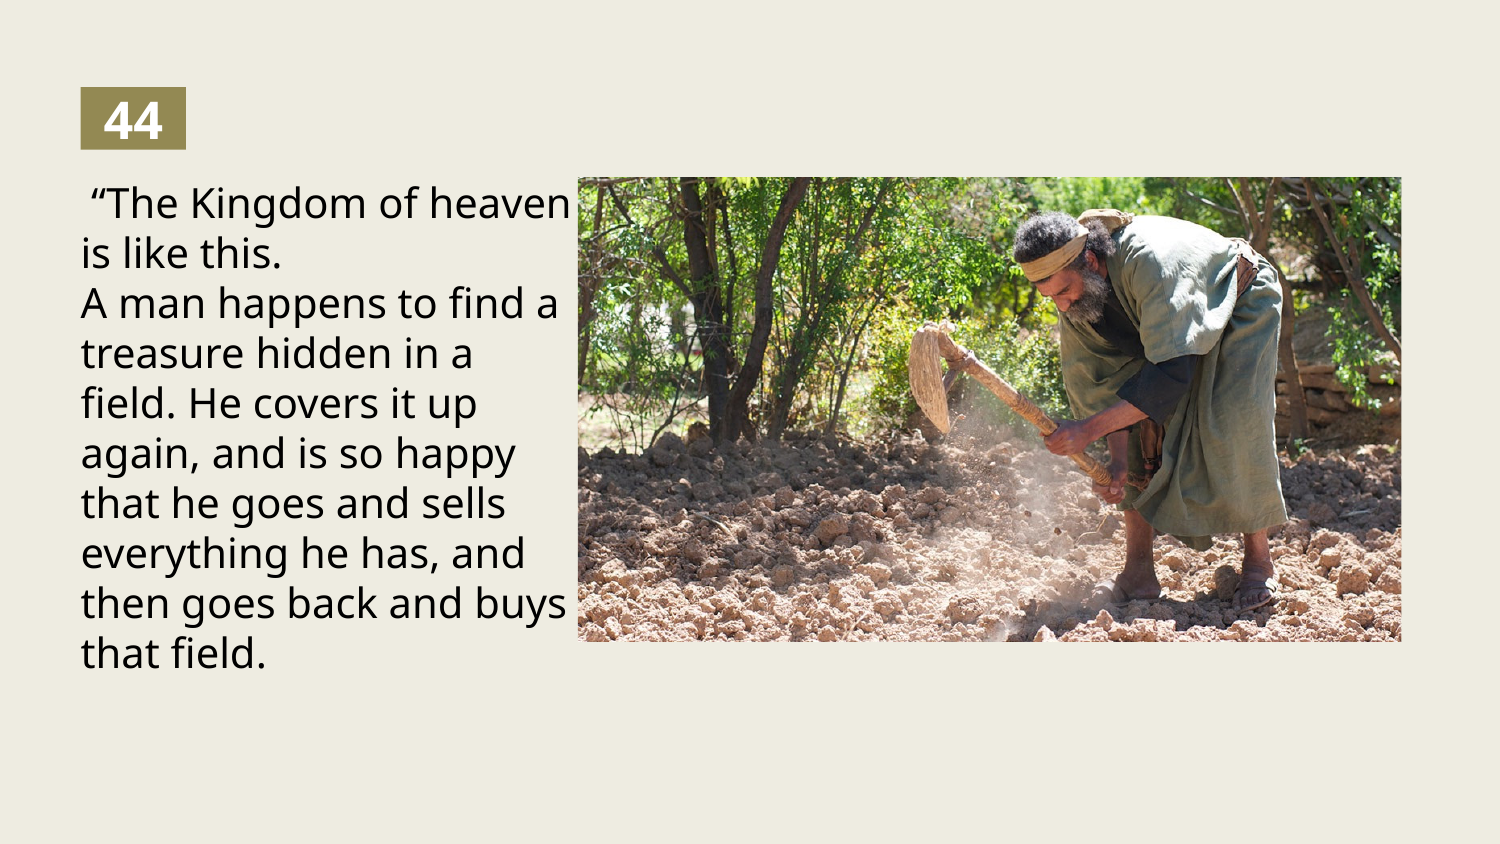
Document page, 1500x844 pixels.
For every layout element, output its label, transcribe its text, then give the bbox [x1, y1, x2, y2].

picture [577, 177, 1402, 642]
text_box “The Kingdom of heaven is like this. A man happens to find a treasure hidden in a field. He covers it up again, and is so happy that he goes and sells everything he has, and then goes back and buys that field. [80, 176, 578, 677]
text_box 44 [80, 87, 186, 150]
